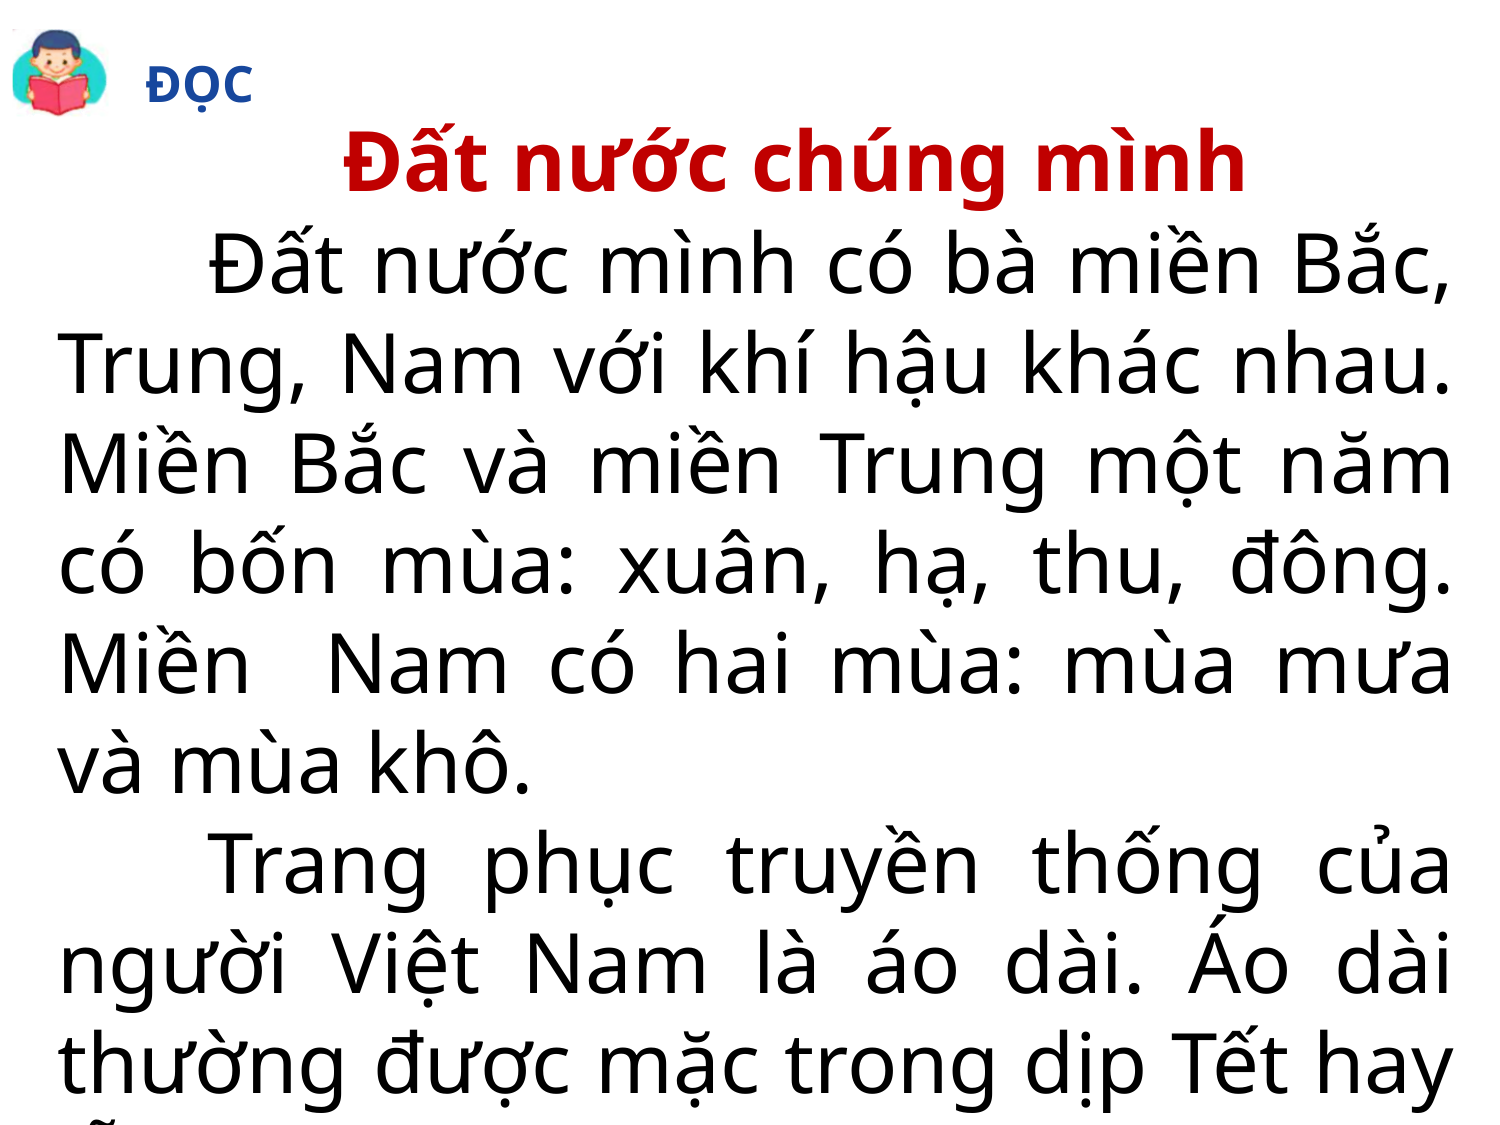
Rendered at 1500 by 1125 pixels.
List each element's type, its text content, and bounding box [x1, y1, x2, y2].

text_box Đất nước chúng mình [288, 48, 1303, 199]
text_box Đất nước mình có bà miền Bắc, Trung, Nam với khí hậu khác nhau. Miền Bắc và miền Trung một năm có bốn mùa: xuân, hạ, thu, đông. Miền Nam có hai mùa: mùa mưa và mùa khô. Trang phục truyền thống của người Việt Nam là áo dài. Áo dài thường được mặc trong dịp Tết hay lễ hội. [37, 199, 1475, 1125]
picture [12, 28, 112, 119]
text_box ĐỌC [110, 12, 289, 123]
